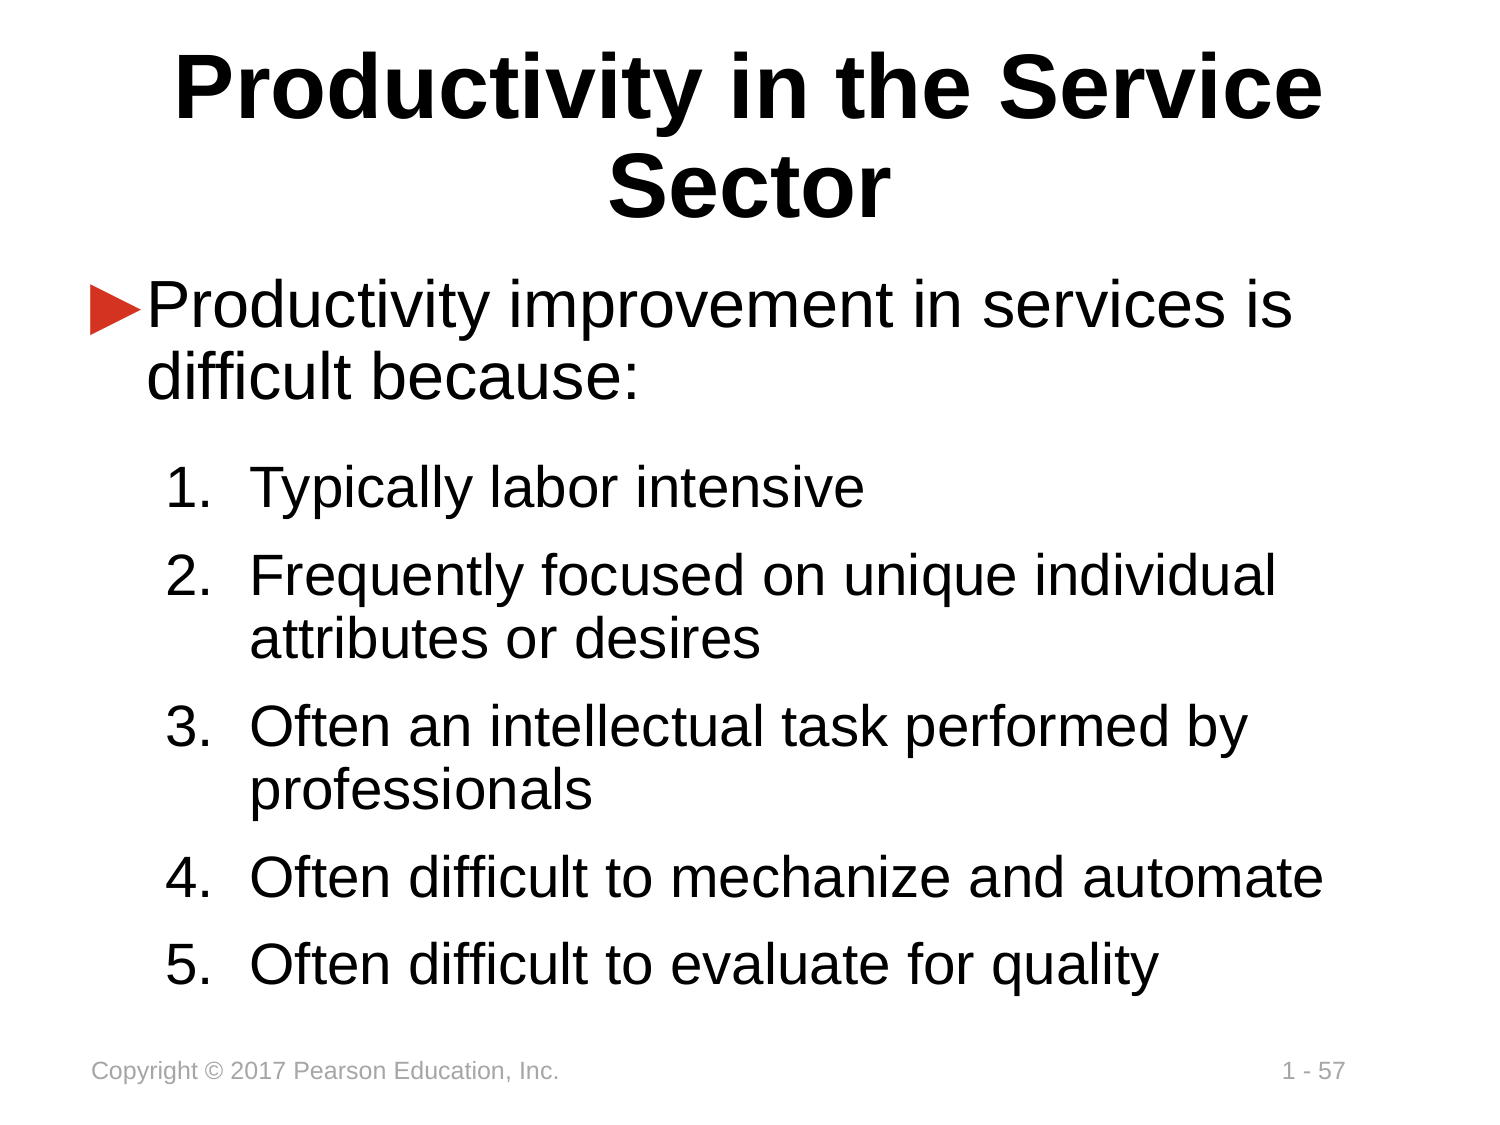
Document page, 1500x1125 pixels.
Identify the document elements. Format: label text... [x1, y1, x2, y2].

list Productivity improvement in services is difficult because: [75, 262, 1425, 457]
text_box Typically labor intensive Frequently focused on unique individual attributes or desires Often an intellectual task performed by professionals Often difficult to mechanize and automate Often difficult to evaluate for quality [150, 449, 1371, 1006]
title Productivity in the Service Sector [75, 45, 1425, 233]
